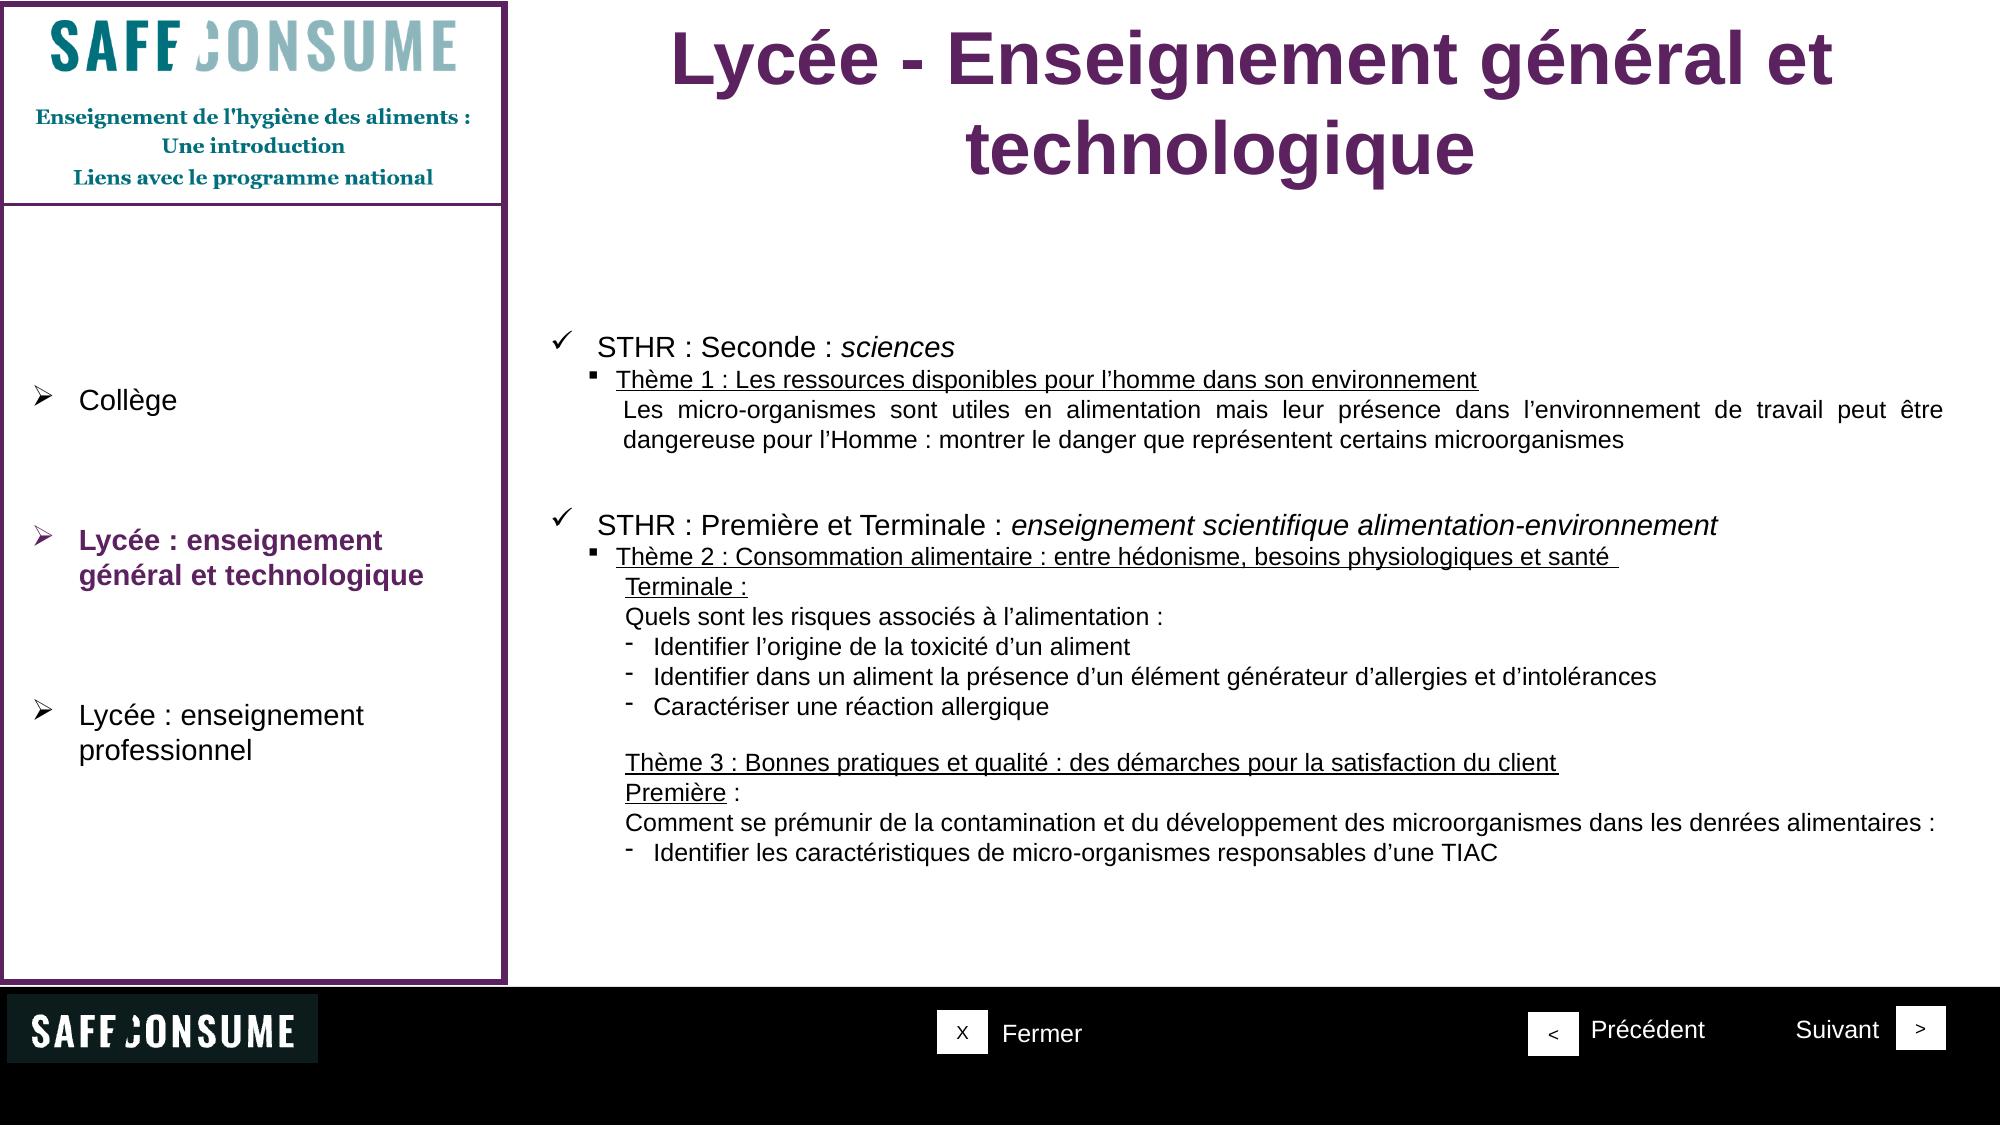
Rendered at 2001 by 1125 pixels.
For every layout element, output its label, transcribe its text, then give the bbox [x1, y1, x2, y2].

text_box STHR : Seconde : sciences Thème 1 : Les ressources disponibles pour l’homme dans son environnement Les micro-organismes sont utiles en alimentation mais leur présence dans l’environnement de travail peut être dangereuse pour l’Homme : montrer le danger que représentent certains microorganismes STHR : Première et Terminale : enseignement scientifique alimentation-environnement Thème 2 : Consommation alimentaire : entre hédonisme, besoins physiologiques et santé Terminale : Quels sont les risques associés à l’alimentation : Identifier l’origine de la toxicité d’un aliment Identifier dans un aliment la présence d’un élément générateur d’allergies et d’intolérances Caractériser une réaction allergique Thème 3 : Bonnes pratiques et qualité : des démarches pour la satisfaction du client Première : Comment se prémunir de la contamination et du développement des microorganismes dans les denrées alimentaires : Identifier les caractéristiques de micro-organismes responsables d’une TIAC [535, 321, 1962, 953]
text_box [0, 4, 505, 982]
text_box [0, 986, 2000, 1125]
title Lycée - Enseignement général et technologique 4 [508, 2, 2000, 206]
